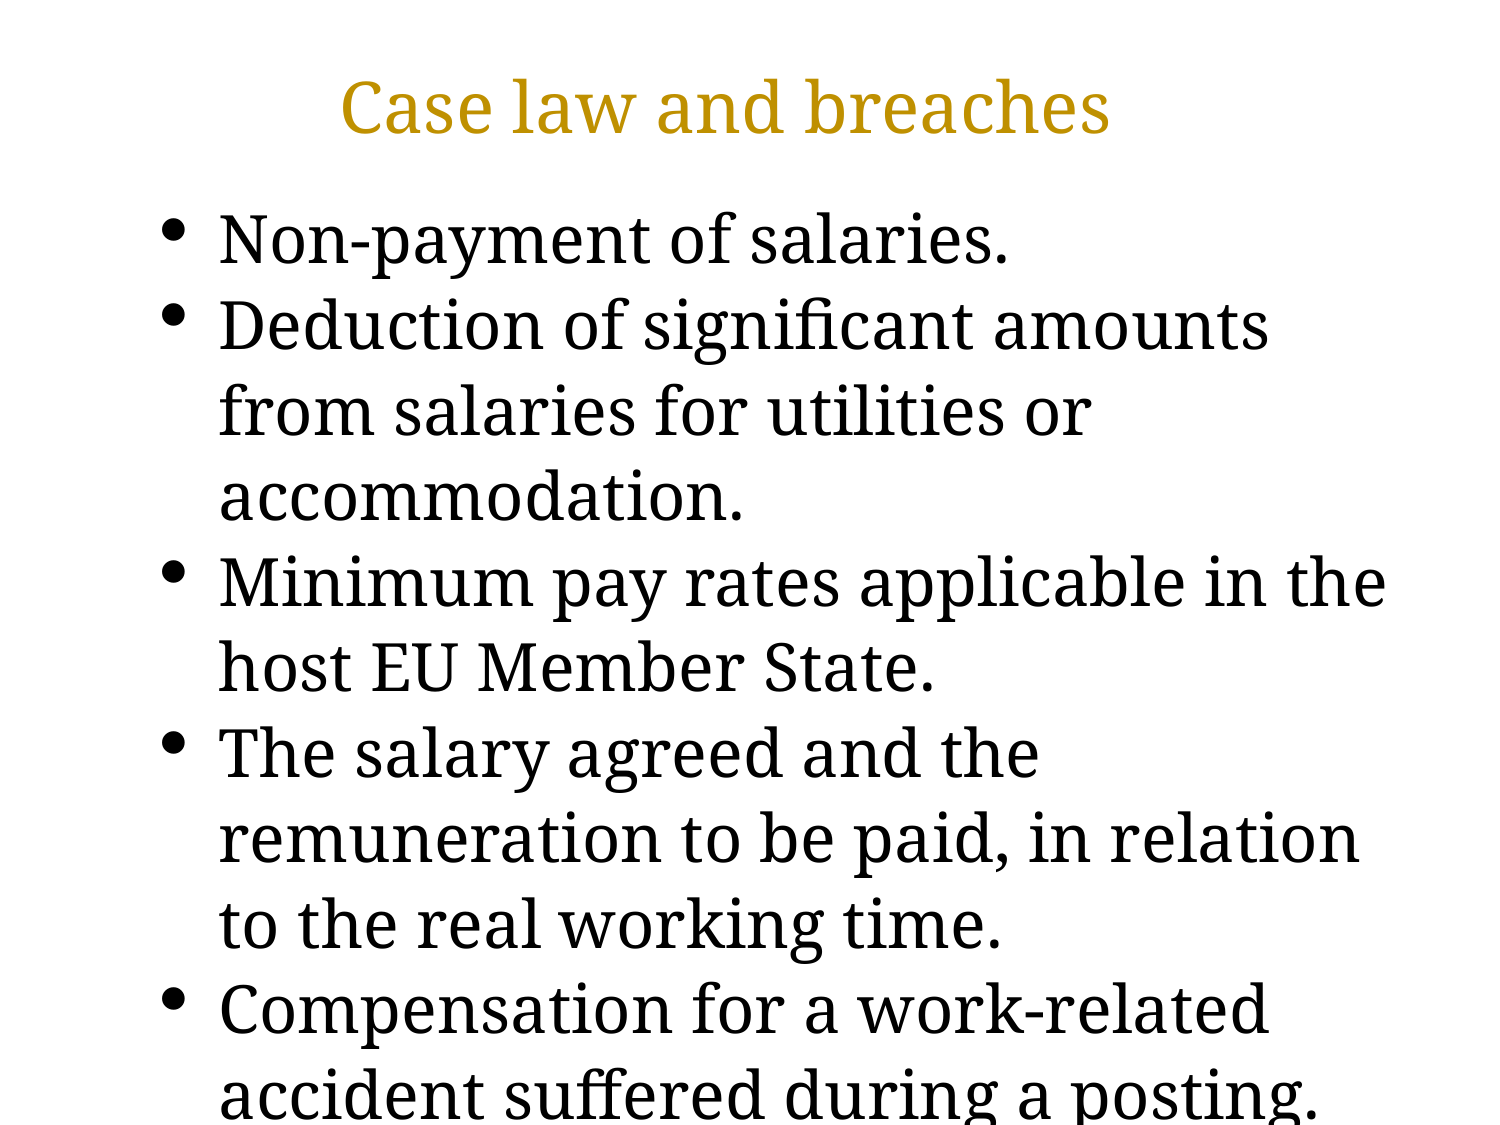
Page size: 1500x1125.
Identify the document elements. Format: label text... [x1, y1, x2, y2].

title Case law and breaches [324, 42, 1196, 179]
text_box Non-payment of salaries. Deduction of significant amounts from salaries for utilities or accommodation. Minimum pay rates applicable in the host EU Member State. The salary agreed and the remuneration to be paid, in relation to the real working time. Compensation for a work-related accident suffered during a posting. [147, 184, 1422, 1125]
